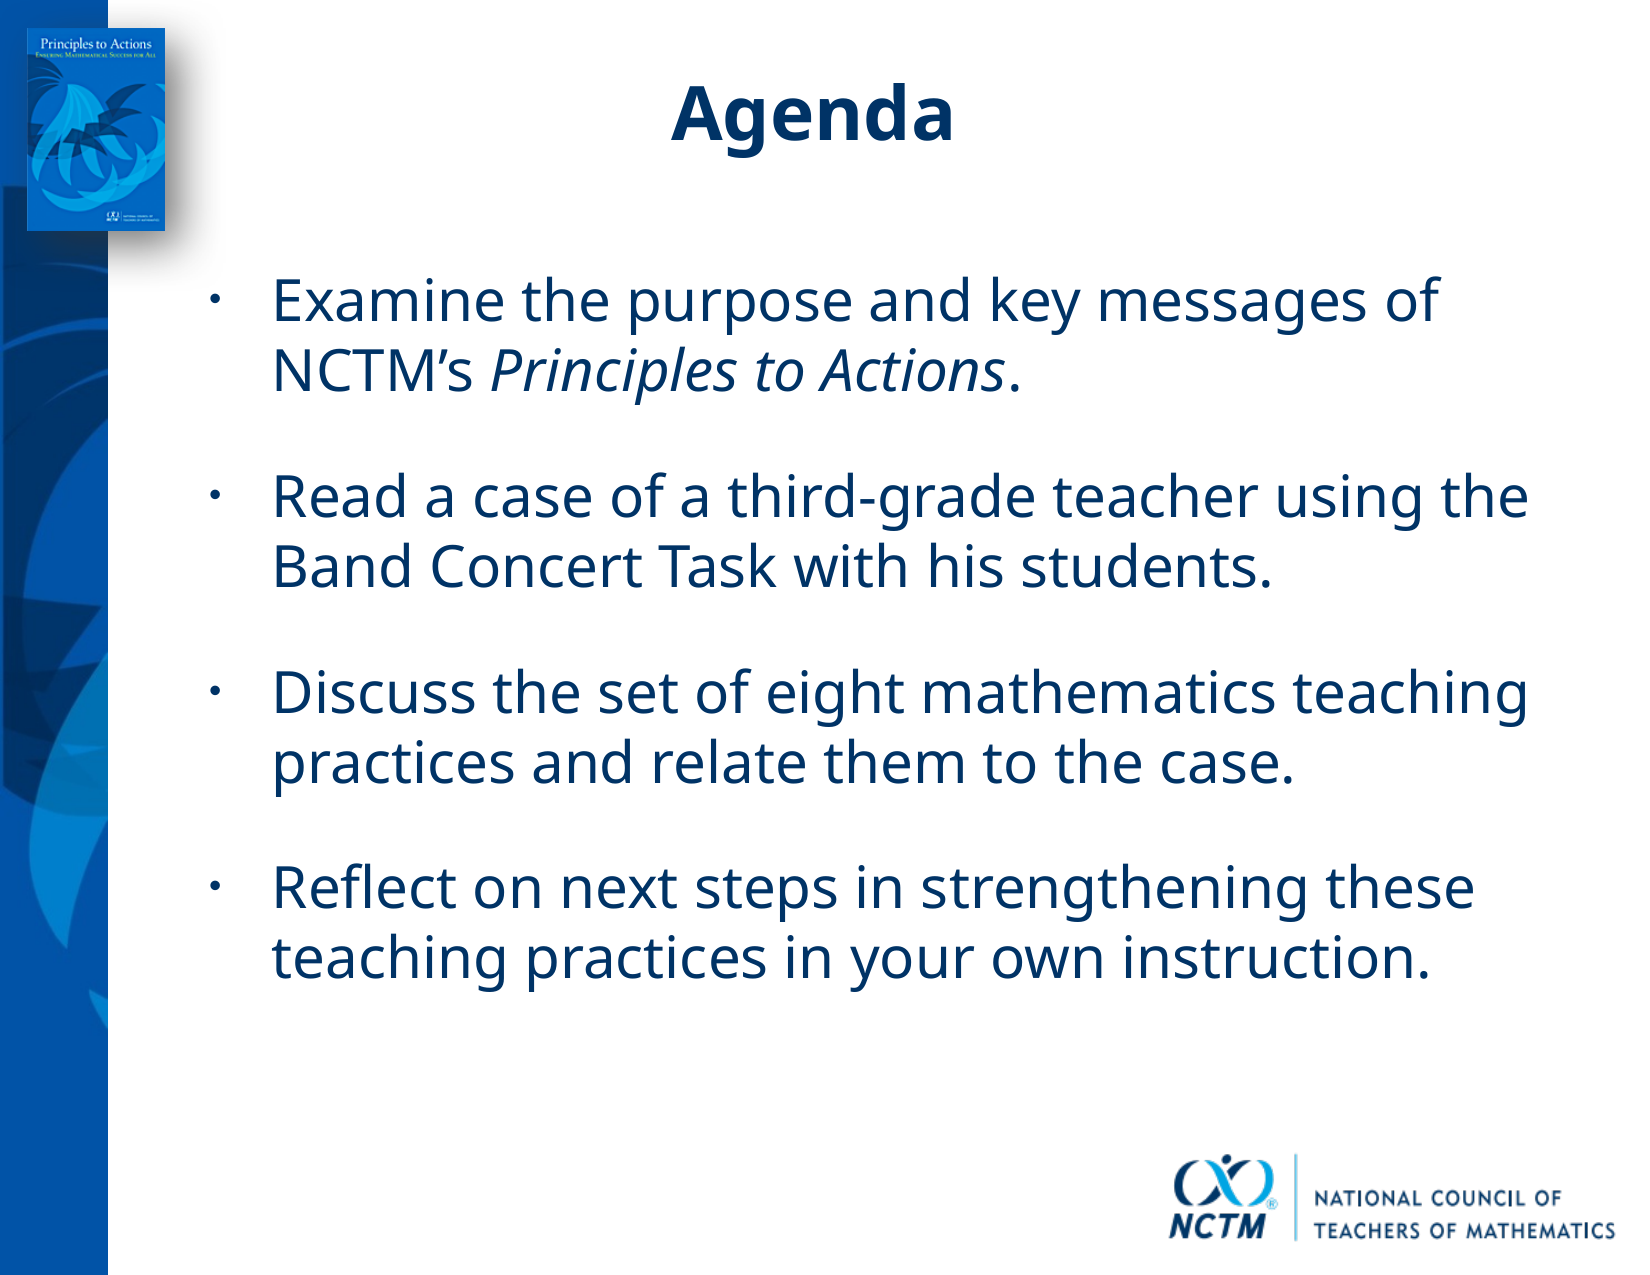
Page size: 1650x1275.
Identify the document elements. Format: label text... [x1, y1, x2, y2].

picture [0, 0, 165, 1275]
list Examine the purpose and key messages of NCTM’s Principles to Actions. Read a case of a third-grade teacher using the Band Concert Task with his students. Discuss the set of eight mathematics teaching practices and relate them to the case. Reflect on next steps in strengthening these teaching practices in your own instruction. [192, 254, 1595, 1105]
title Agenda [184, 51, 1444, 170]
